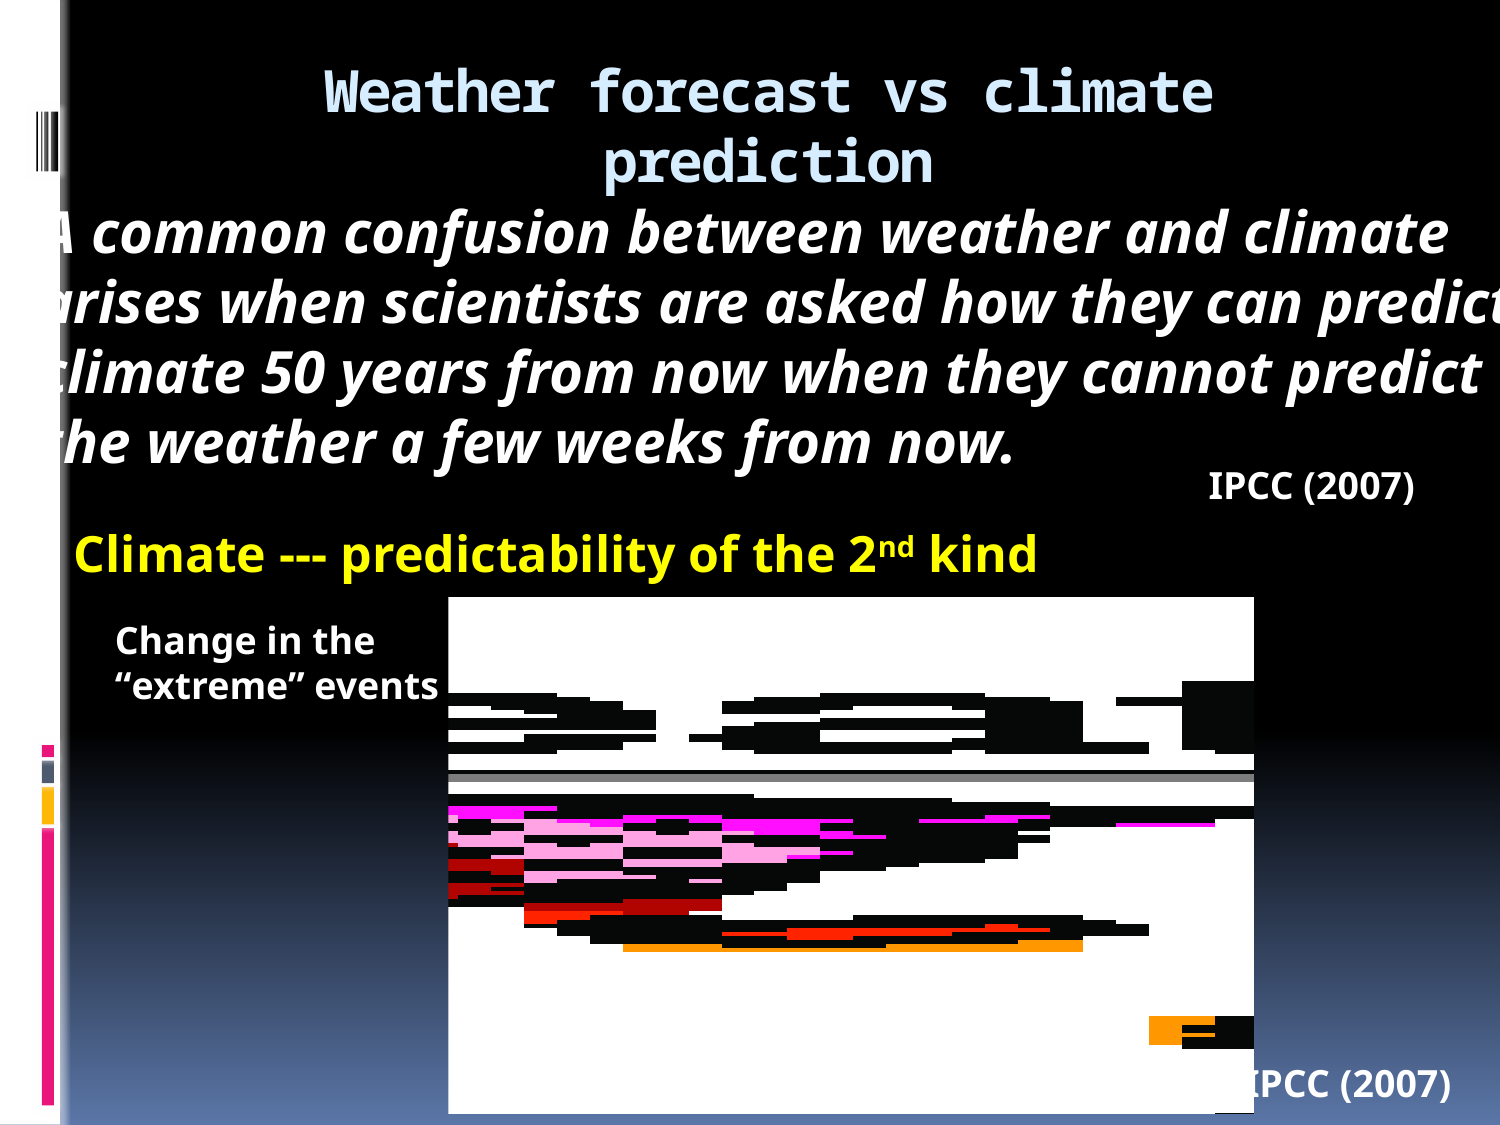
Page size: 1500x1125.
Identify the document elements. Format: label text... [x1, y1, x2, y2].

text_box IPCC (2007) [1265, 1052, 1467, 1113]
text_box IPCC (2007) [1193, 454, 1430, 515]
text_box Change in the “extreme” events [100, 609, 440, 715]
text_box A common confusion between weather and climate arises when scientists are asked how they can predict climate 50 years from now when they cannot predict the weather a few weeks from now. [24, 187, 1500, 483]
title Weather forecast vs climate prediction [131, 46, 1407, 163]
text_box Climate --- predictability of the 2nd kind [59, 515, 1054, 591]
picture [447, 597, 1255, 1114]
